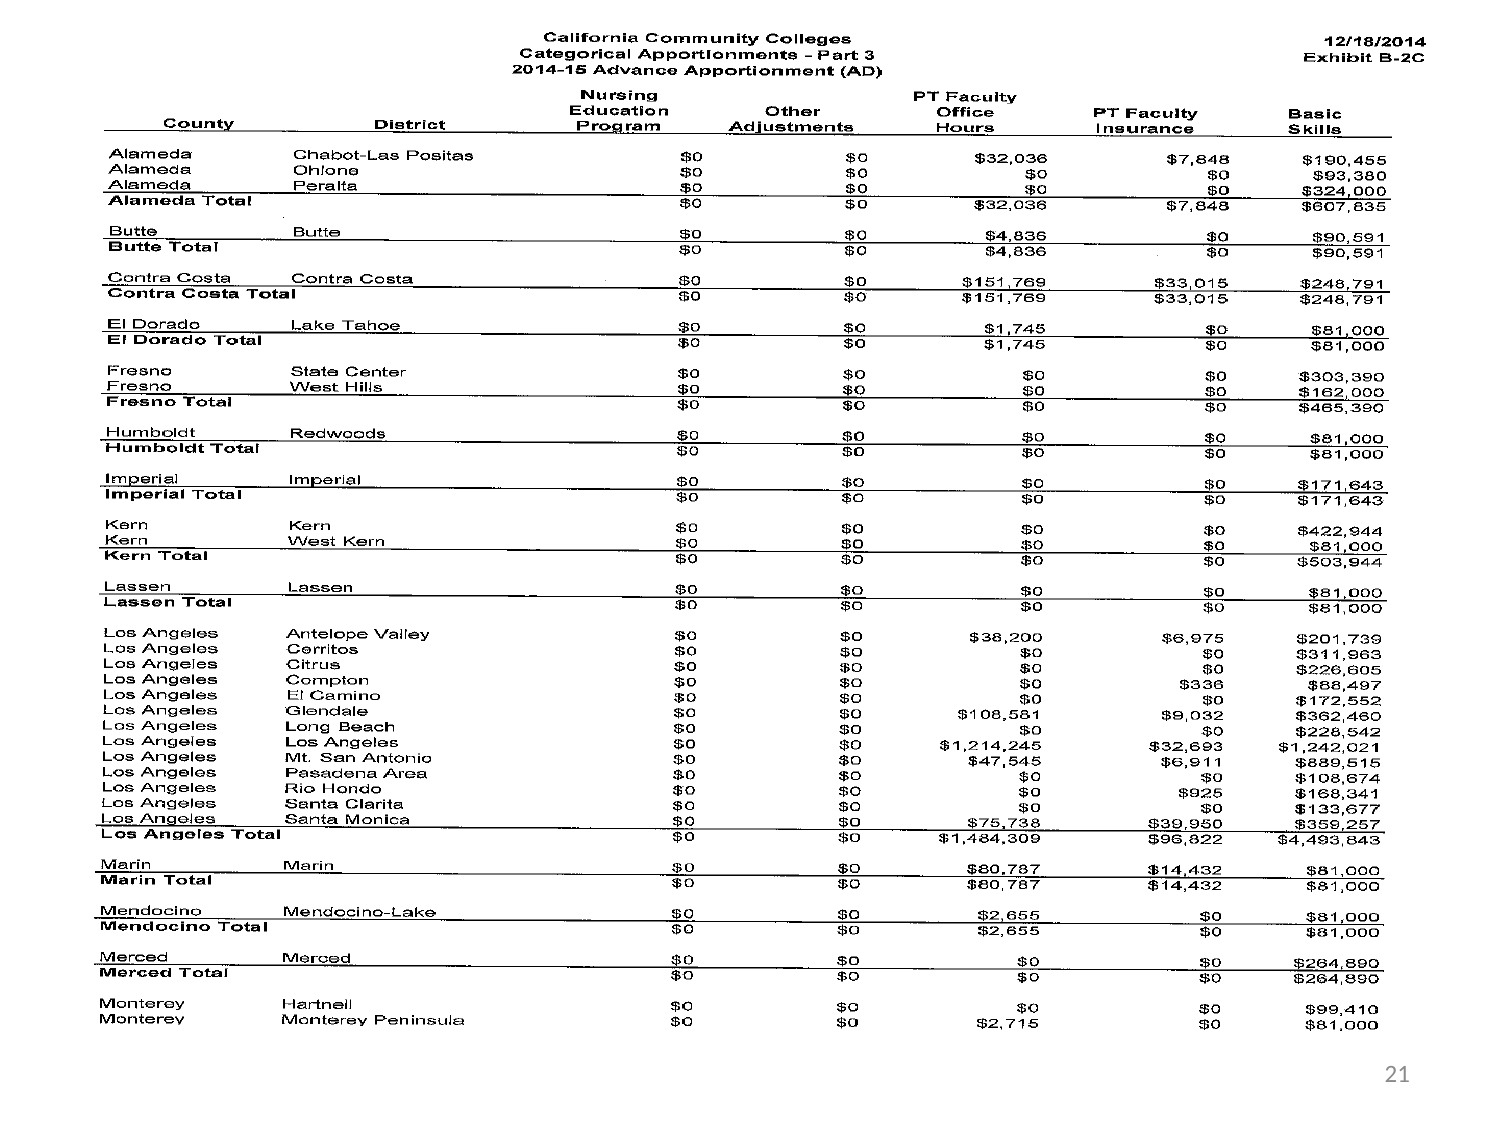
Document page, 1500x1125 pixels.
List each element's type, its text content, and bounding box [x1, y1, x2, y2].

picture [39, 12, 1475, 1038]
slide_number 21 [1074, 1046, 1425, 1103]
